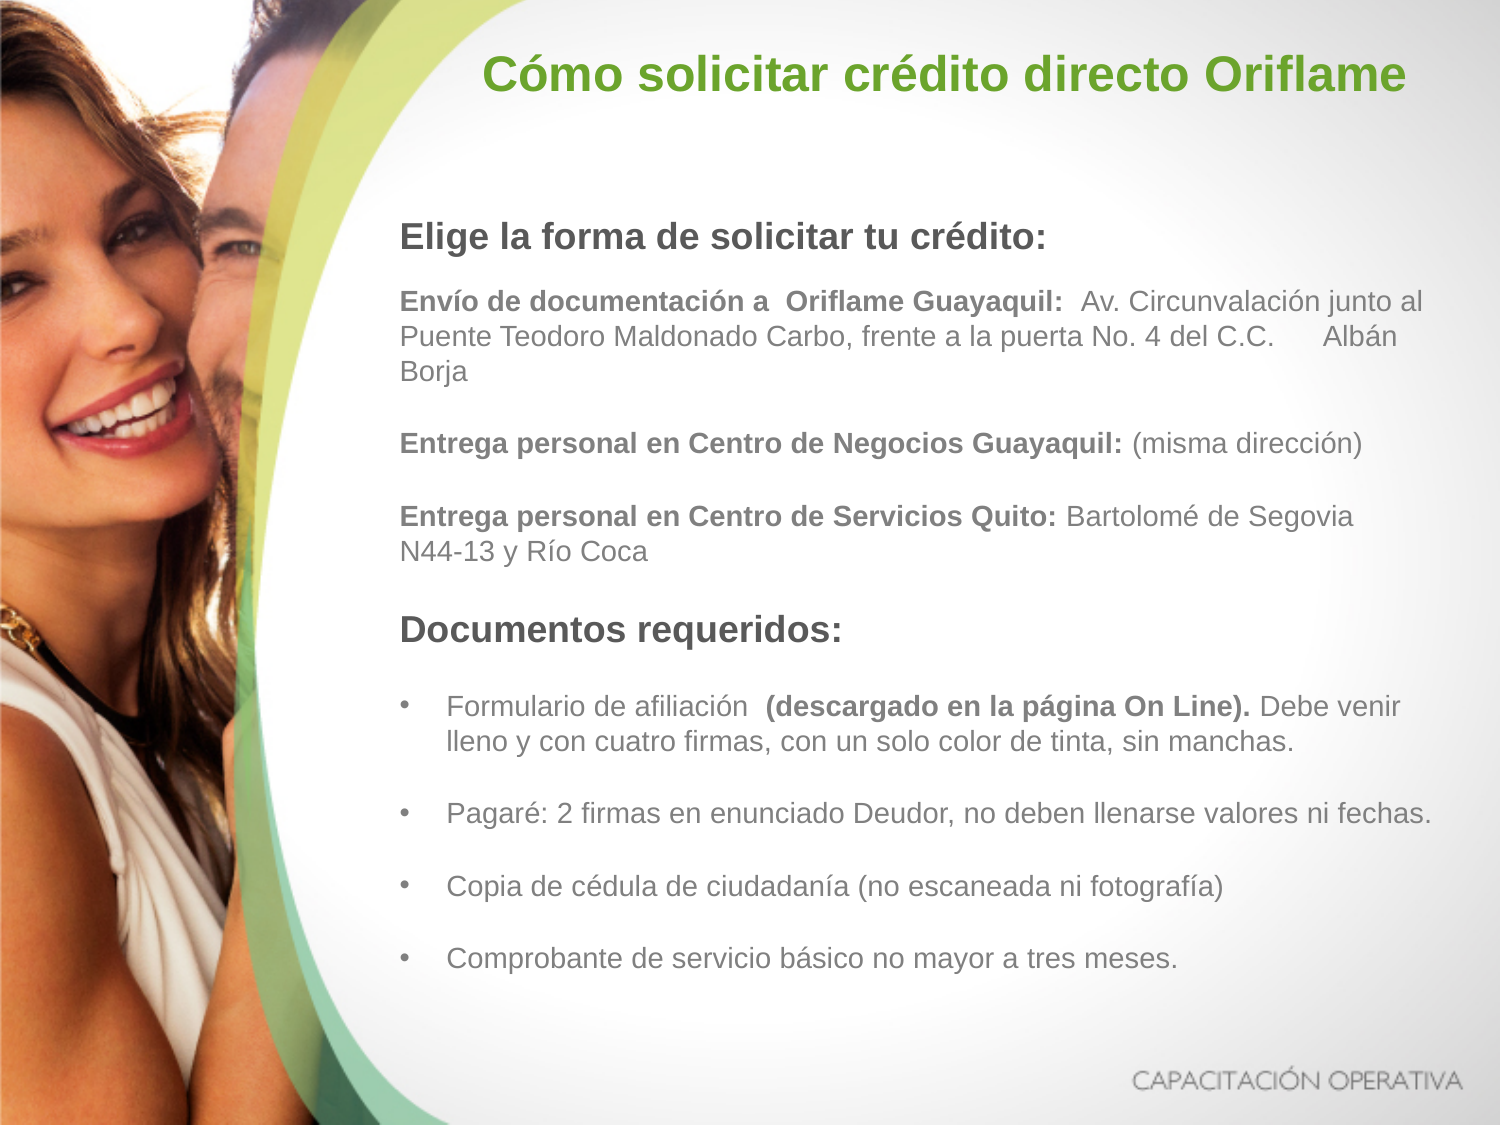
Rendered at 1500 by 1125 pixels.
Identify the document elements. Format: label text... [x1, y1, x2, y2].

text_box Cómo solicitar crédito directo Oriflame [187, 34, 1424, 125]
picture [0, 0, 1500, 1125]
text_box Elige la forma de solicitar tu crédito: Envío de documentación a Oriflame Guayaquil: Av. Circunvalación junto al Puente Teodoro Maldonado Carbo, frente a la puerta No. 4 del C.C. Albán Borja Entrega personal en Centro de Negocios Guayaquil: (misma dirección) Entrega personal en Centro de Servicios Quito: Bartolomé de Segovia N44-13 y Río Coca Documentos requeridos: Formulario de afiliación (descargado en la página On Line). Debe venir lleno y con cuatro firmas, con un solo color de tinta, sin manchas. Pagaré: 2 firmas en enunciado Deudor, no deben llenarse valores ni fechas. Copia de cédula de ciudadanía (no escaneada ni fotografía) Comprobante de servicio básico no mayor a tres meses. [384, 204, 1450, 982]
